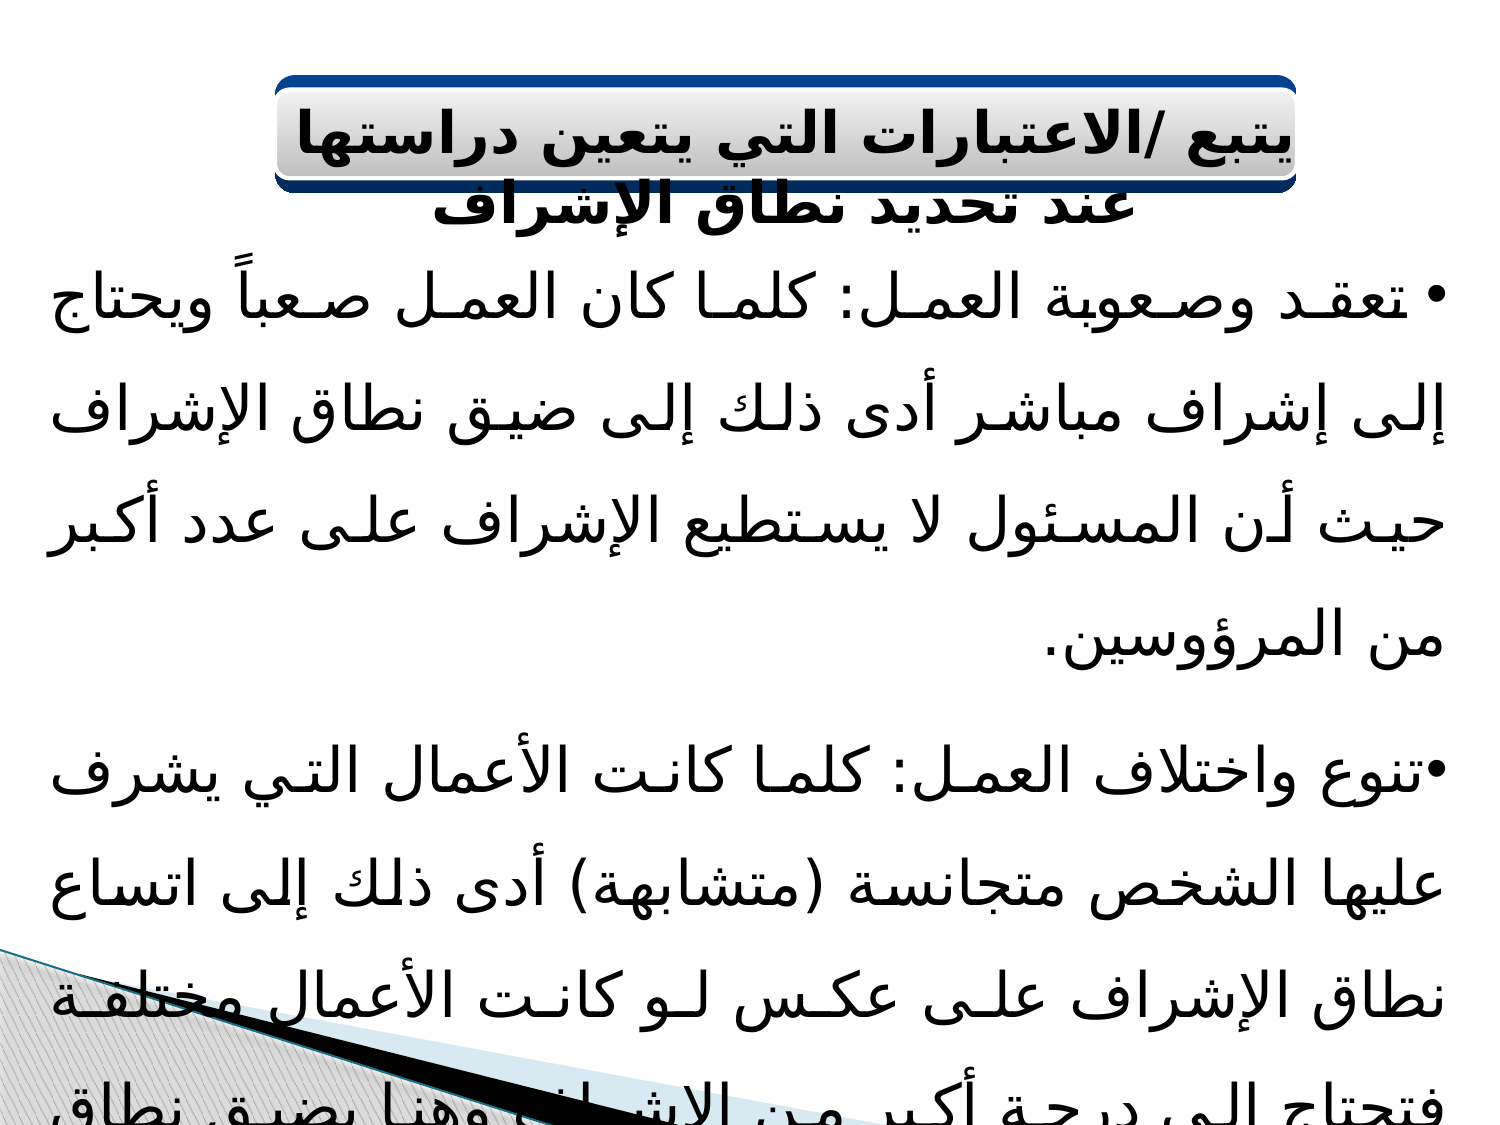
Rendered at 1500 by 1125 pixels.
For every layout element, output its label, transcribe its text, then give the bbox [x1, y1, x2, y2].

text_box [274, 74, 1298, 194]
text_box يتبع /الاعتبارات التي يتعين دراستها عند تحديد نطاق الإشراف [234, 87, 1336, 210]
text_box تعقد وصعوبة العمل: كلما كان العمل صعباً ويحتاج إلى إشراف مباشر أدى ذلك إلى ضيق نطاق الإشراف حيث أن المسئول لا يستطيع الإشراف على عدد أكبر من المرؤوسين. تنوع واختلاف العمل: كلما كانت الأعمال التي يشرف عليها الشخص متجانسة (متشابهة) أدى ذلك إلى اتساع نطاق الإشراف على عكس لو كانت الأعمال مختلفة فتحتاج إلى درجة أكبر من الإشراف وهنا يضيق نطاق الإشراف. [35, 210, 1463, 1125]
